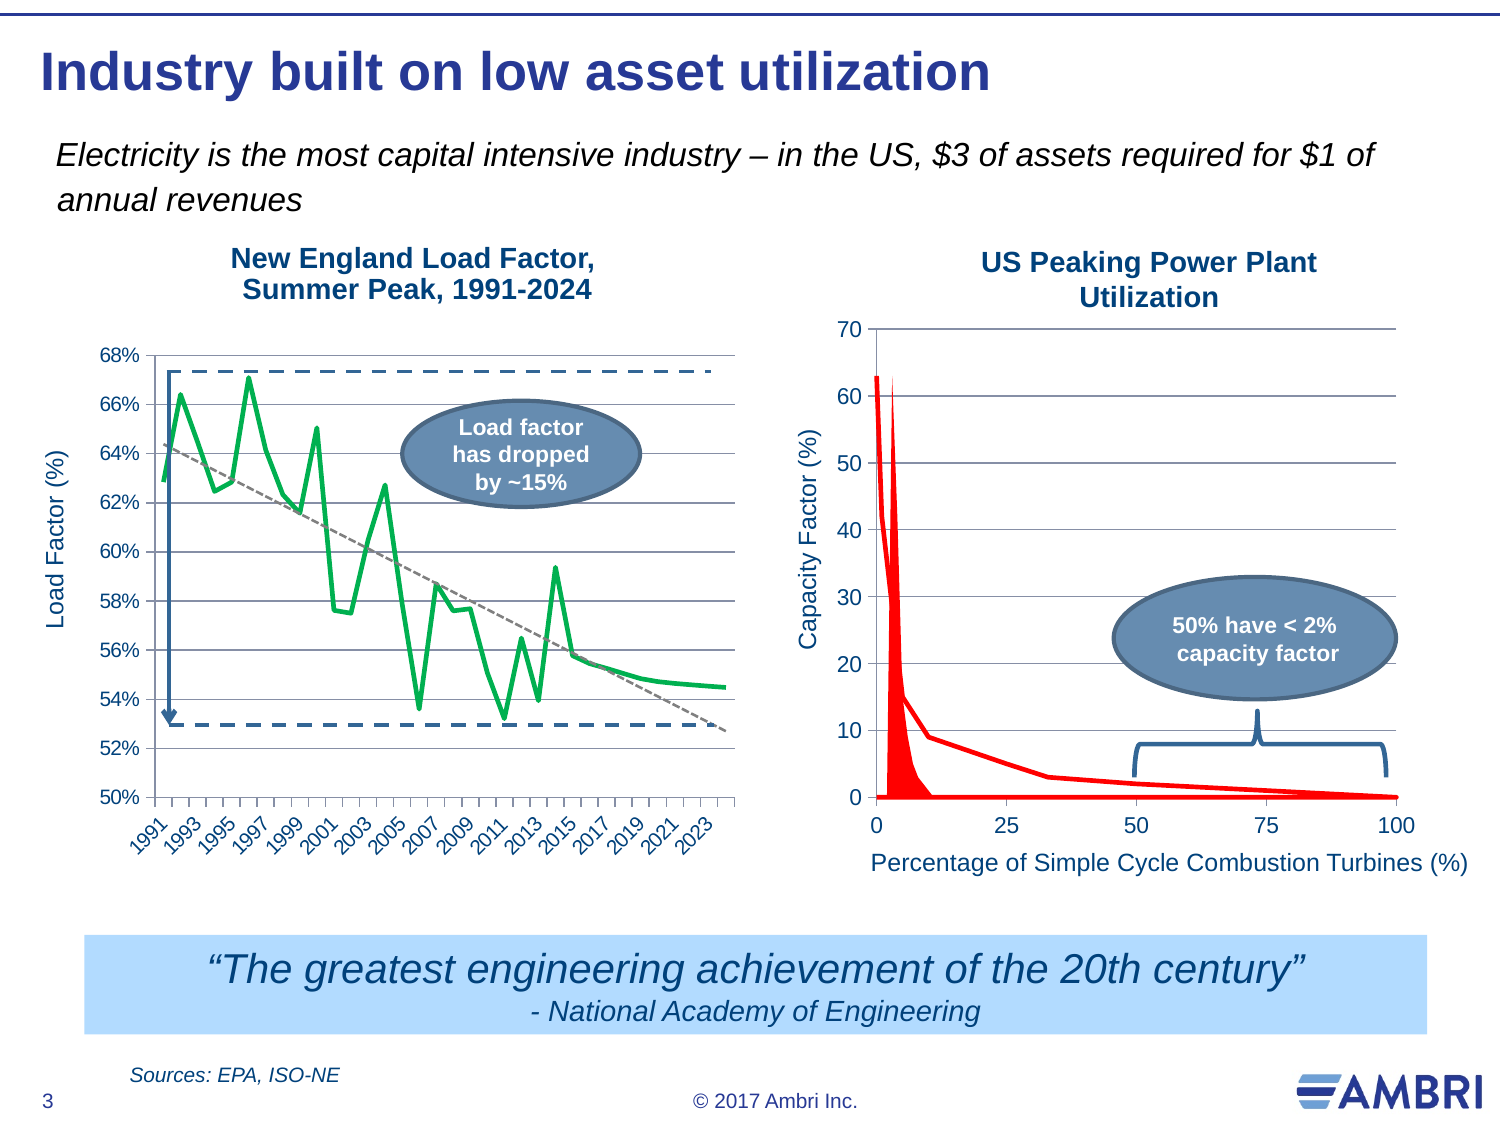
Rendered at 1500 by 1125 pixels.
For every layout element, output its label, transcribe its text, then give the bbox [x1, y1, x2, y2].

text_box Sources: EPA, ISO-NE [99, 1064, 341, 1088]
text_box Load Factor (%) [11, 400, 69, 680]
text_box US Peaking Power Plant Utilization [882, 242, 1386, 291]
text_box Electricity is the most capital intensive industry – in the US, $3 of assets required for $1 of annual revenues [40, 120, 1471, 222]
picture [1281, 1059, 1500, 1125]
text_box “The greatest engineering achievement of the 20th century” - National Academy of Engineering [84, 934, 1428, 1035]
chart [81, 327, 765, 878]
chart [836, 292, 1422, 864]
text_box New England Load Factor, Summer Peak, 1991-2024 [130, 242, 675, 306]
text_box Capacity Factor (%) [769, 400, 822, 680]
title Industry built on low asset utilization [40, 36, 1471, 116]
text_box Percentage of Simple Cycle Combustion Turbines (%) [830, 850, 1480, 878]
